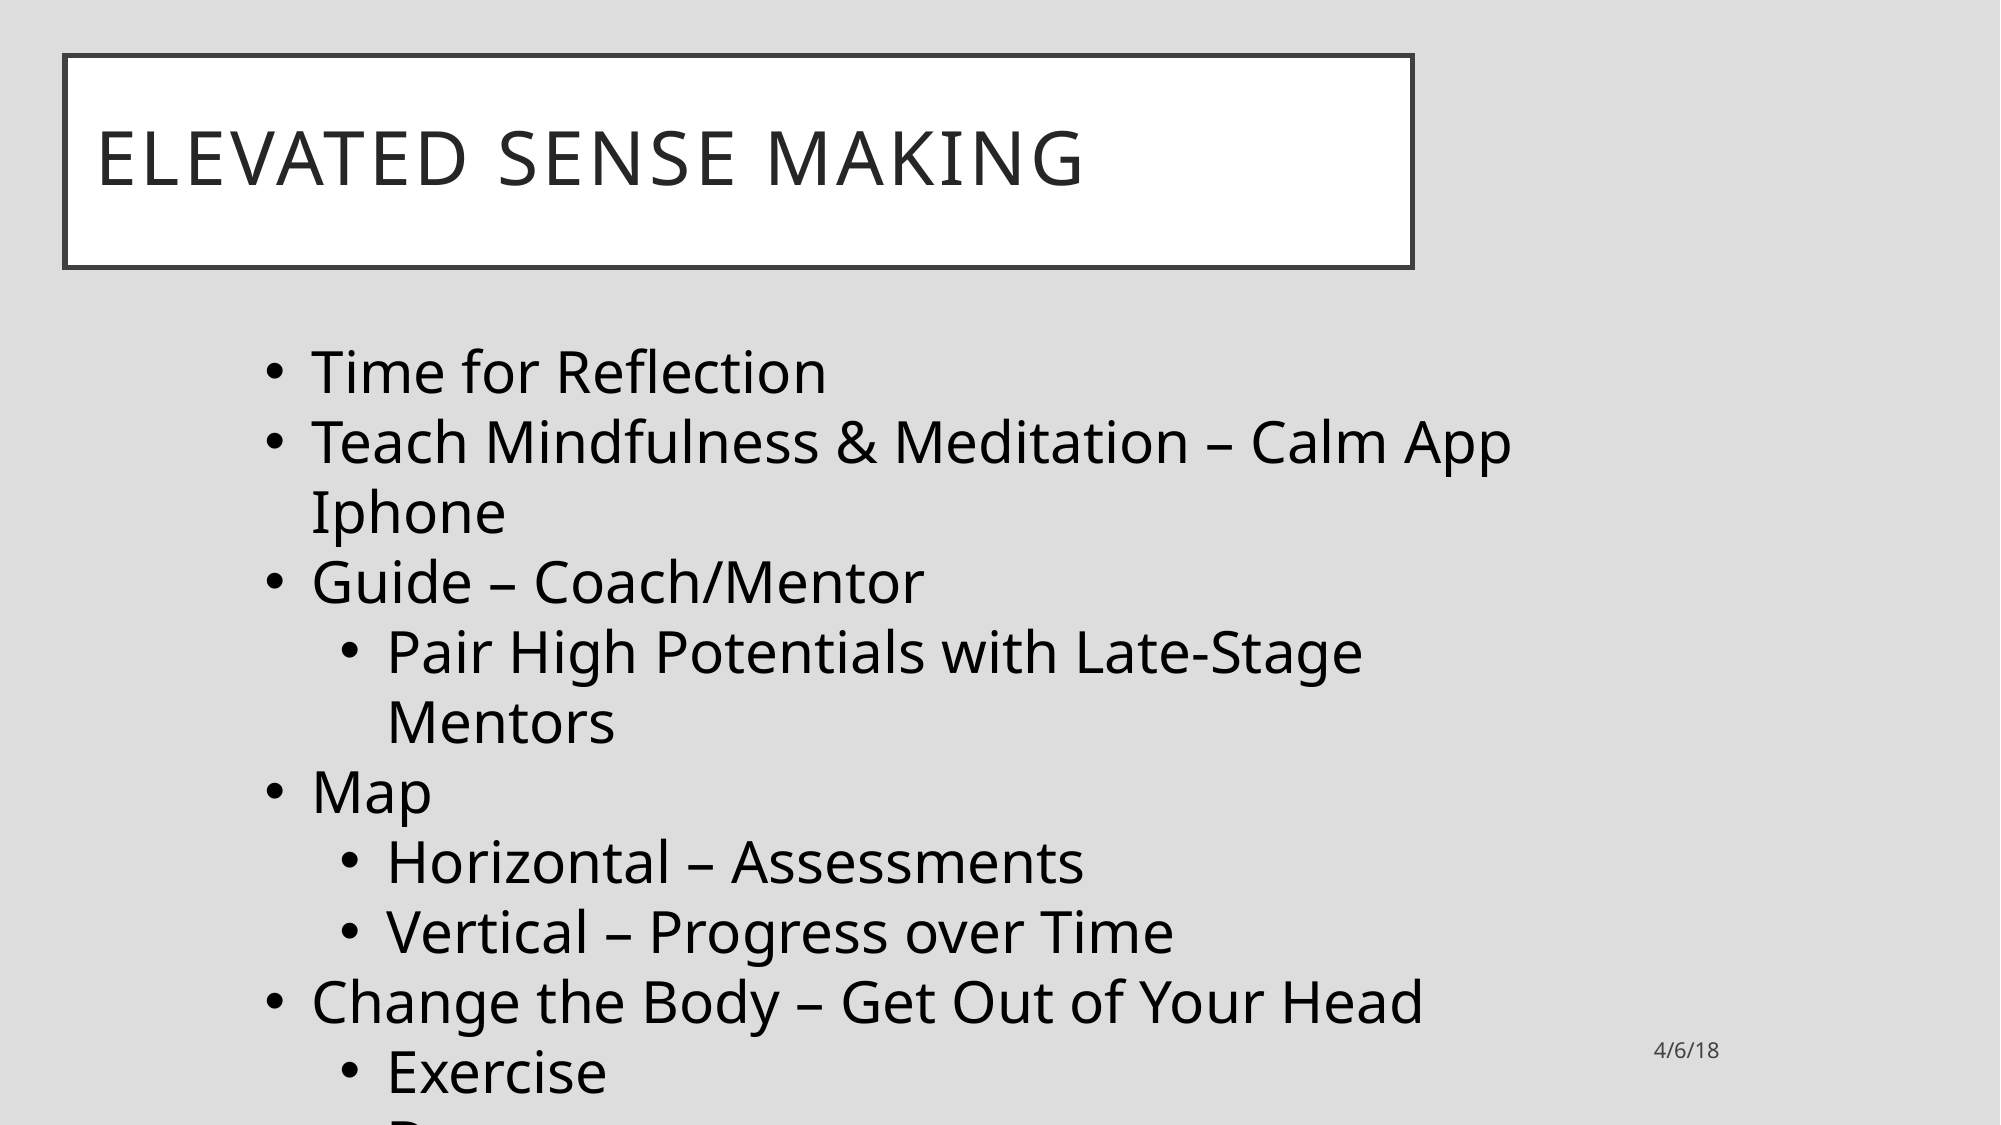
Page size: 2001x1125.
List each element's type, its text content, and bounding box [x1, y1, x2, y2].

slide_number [1283, 1023, 1735, 1077]
text_box Elevated sense making [65, 55, 1413, 268]
text_box Time for Reflection Teach Mindfulness & Meditation – Calm App Iphone Guide – Coach/Mentor Pair High Potentials with Late-Stage Mentors Map Horizontal – Assessments Vertical – Progress over Time Change the Body – Get Out of Your Head Exercise Dance [249, 327, 1600, 1125]
